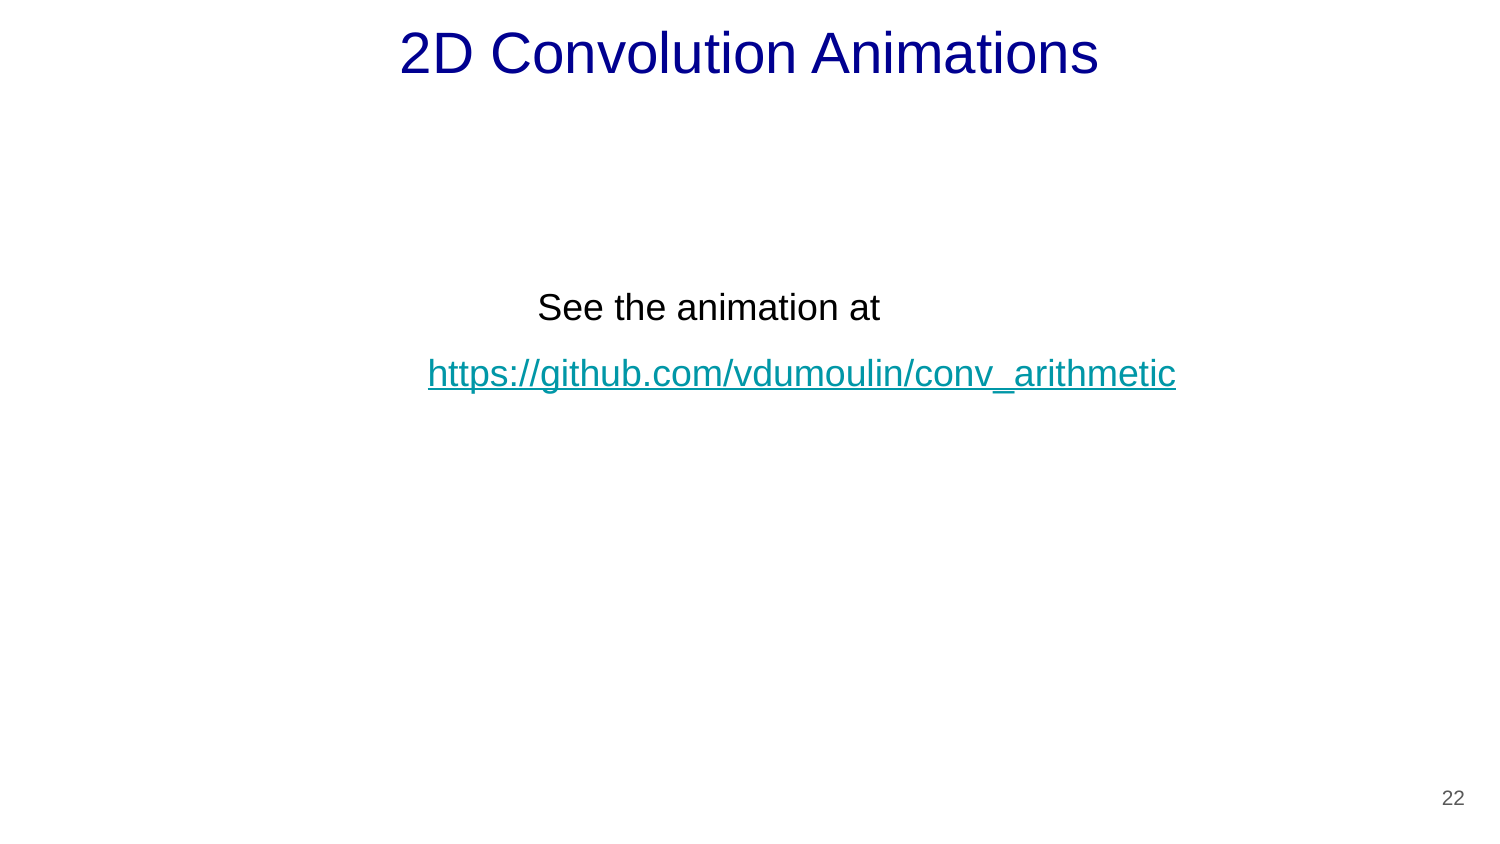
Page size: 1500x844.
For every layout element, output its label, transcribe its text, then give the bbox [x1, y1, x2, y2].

slide_number 22 [1389, 764, 1480, 830]
text_box See the animation at [522, 274, 964, 336]
title 2D Convolution Animations [51, 0, 1449, 94]
text_box https://github.com/vdumoulin/conv_arithmetic [412, 341, 1201, 437]
